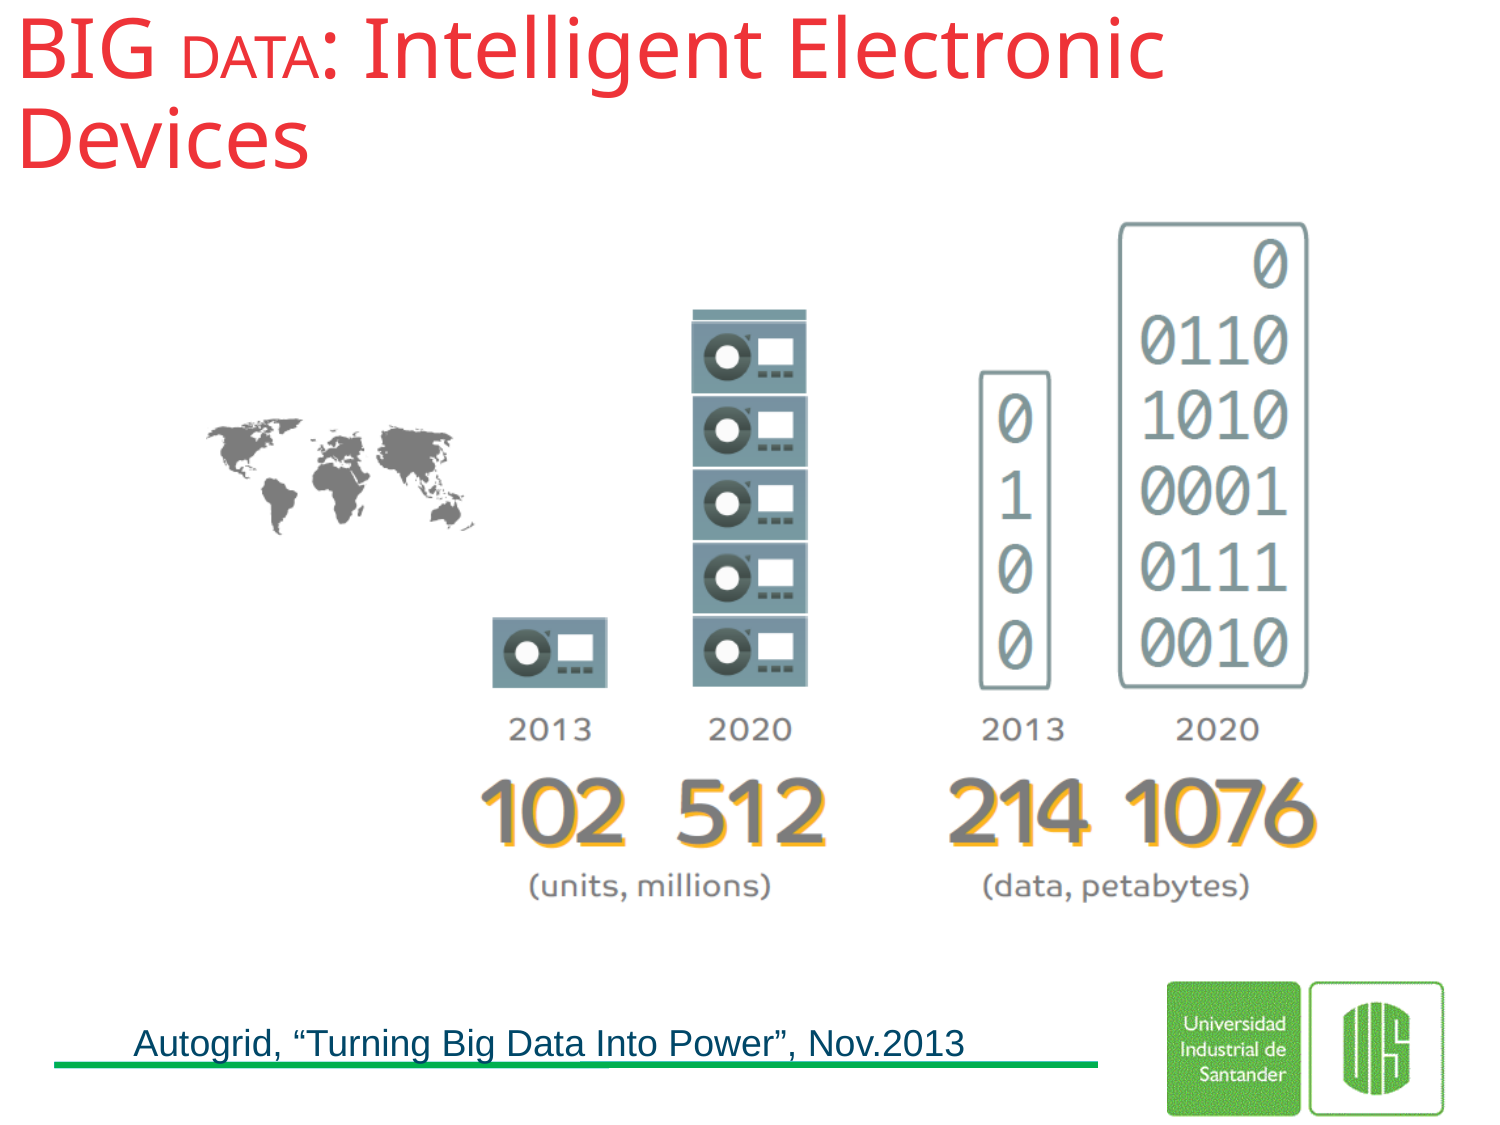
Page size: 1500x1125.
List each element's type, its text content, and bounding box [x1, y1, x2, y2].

title BIG DATA: Intelligent Electronic Devices [0, 2, 1425, 191]
text_box Autogrid, “Turning Big Data Into Power”, Nov.2013 [118, 1011, 981, 1072]
picture [1167, 978, 1450, 1125]
picture [206, 184, 1350, 916]
